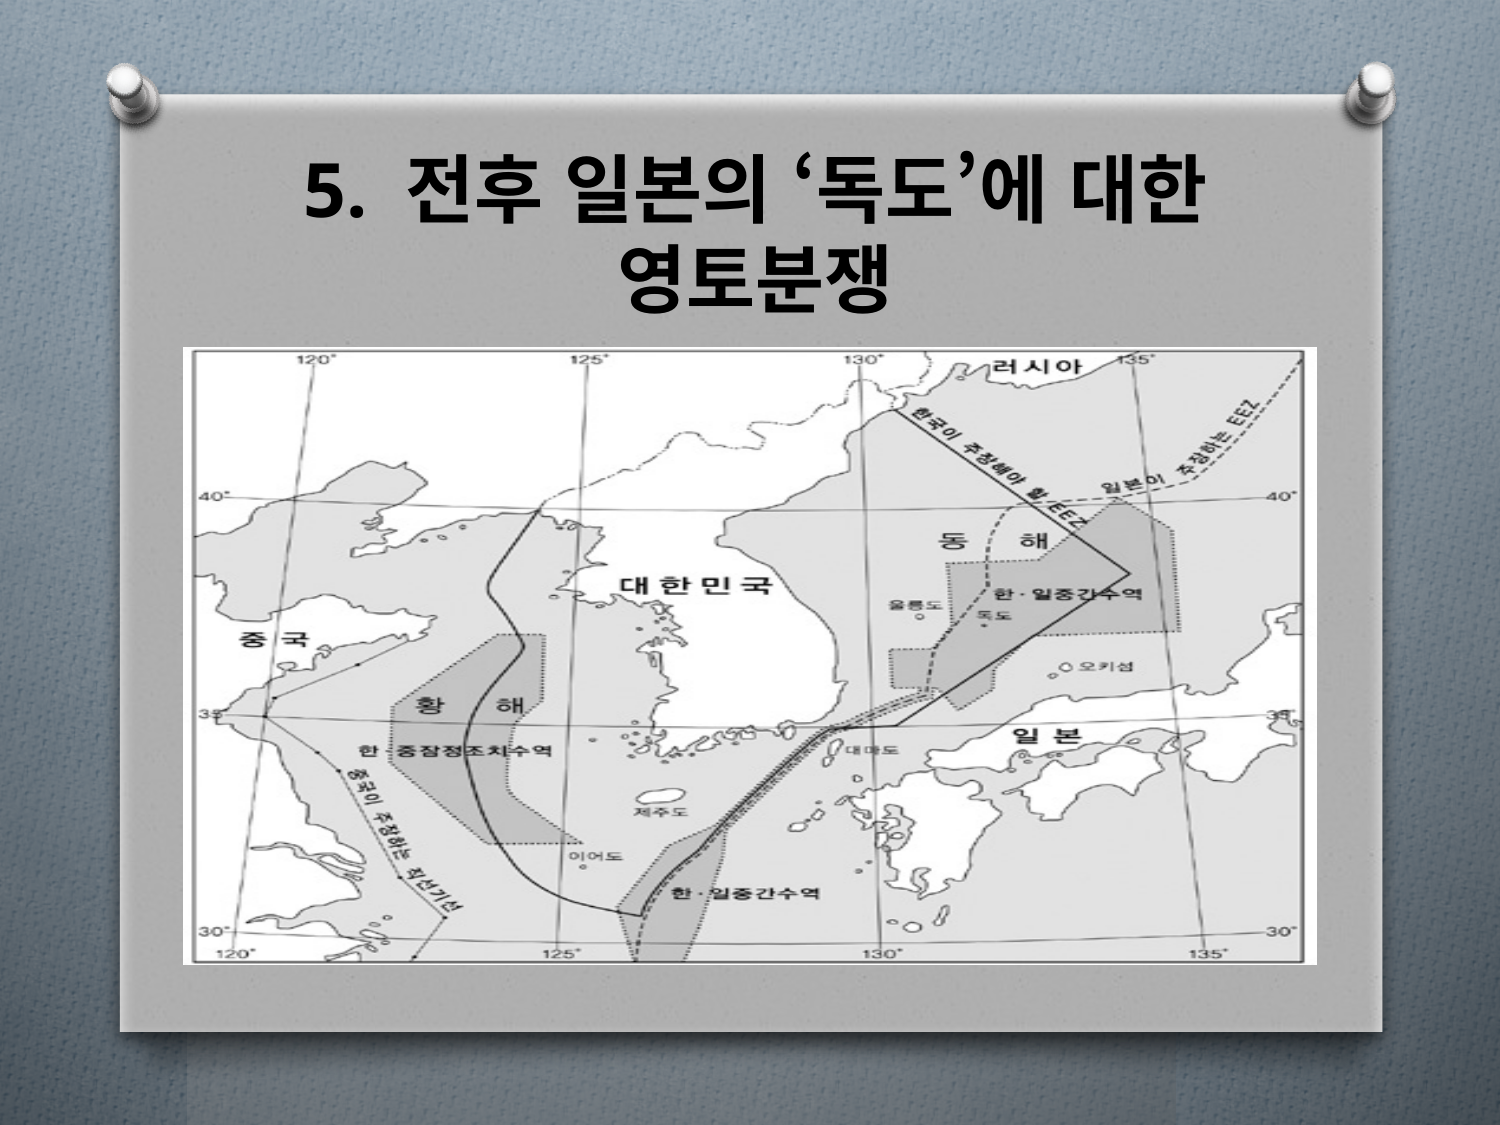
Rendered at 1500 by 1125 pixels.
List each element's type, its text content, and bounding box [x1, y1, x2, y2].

picture [1317, 35, 1439, 156]
title 5. 전후 일본의 ‘독도’에 대한 영토분쟁 [230, 134, 1282, 332]
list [182, 347, 1318, 965]
picture [75, 29, 198, 153]
